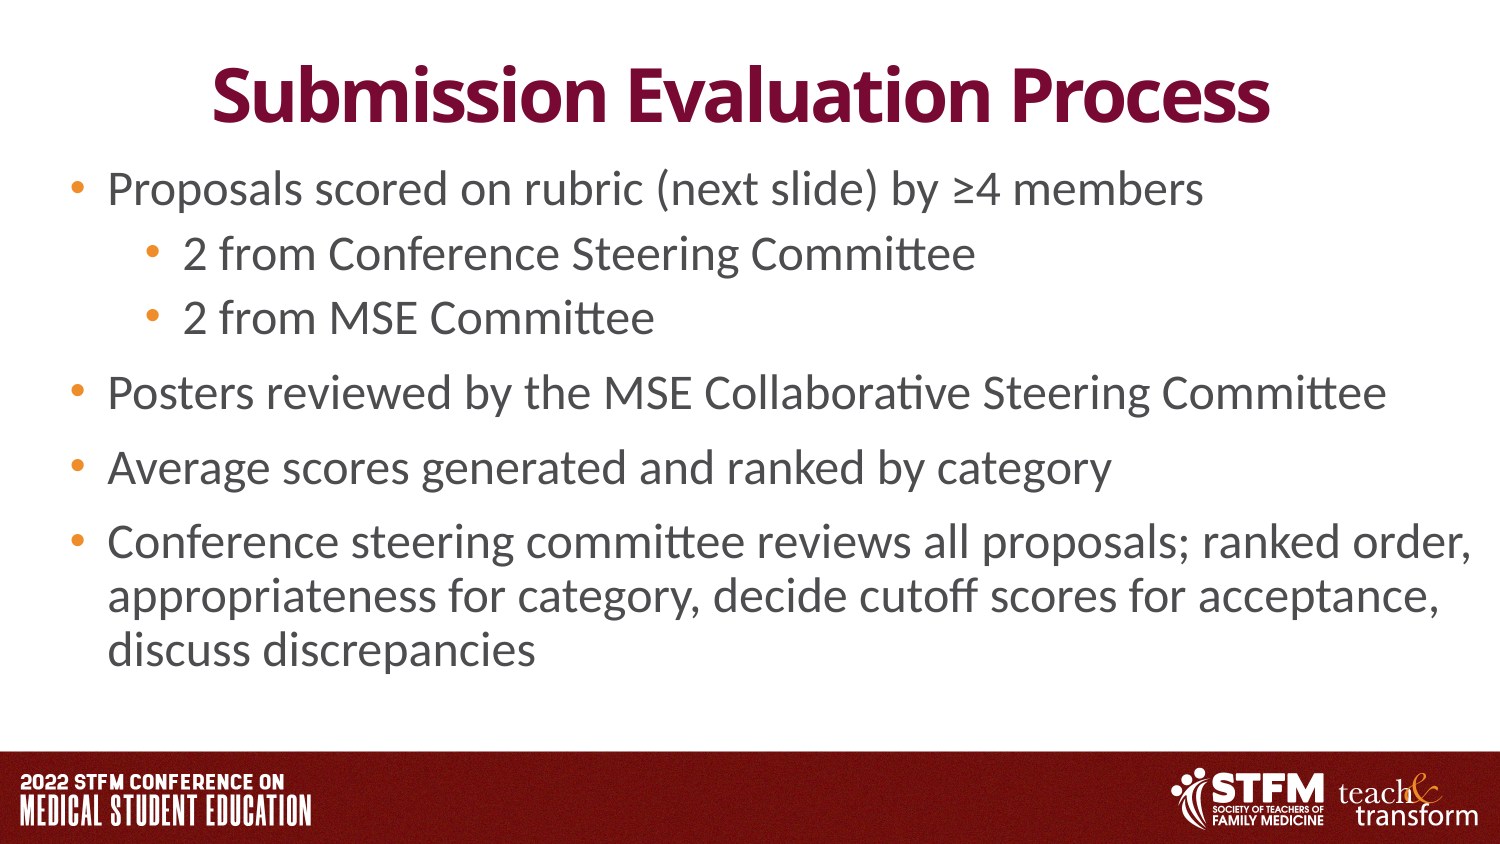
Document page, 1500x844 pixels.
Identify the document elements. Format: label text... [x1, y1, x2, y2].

list Proposals scored on rubric (next slide) by ≥4 members 2 from Conference Steering Committee 2 from MSE Committee Posters reviewed by the MSE Collaborative Steering Committee Average scores generated and ranked by category Conference steering committee reviews all proposals; ranked order, appropriateness for category, decide cutoff scores for acceptance, discuss discrepancies [55, 155, 1500, 776]
picture [0, 0, 1500, 844]
title Submission Evaluation Process [103, 16, 1397, 155]
